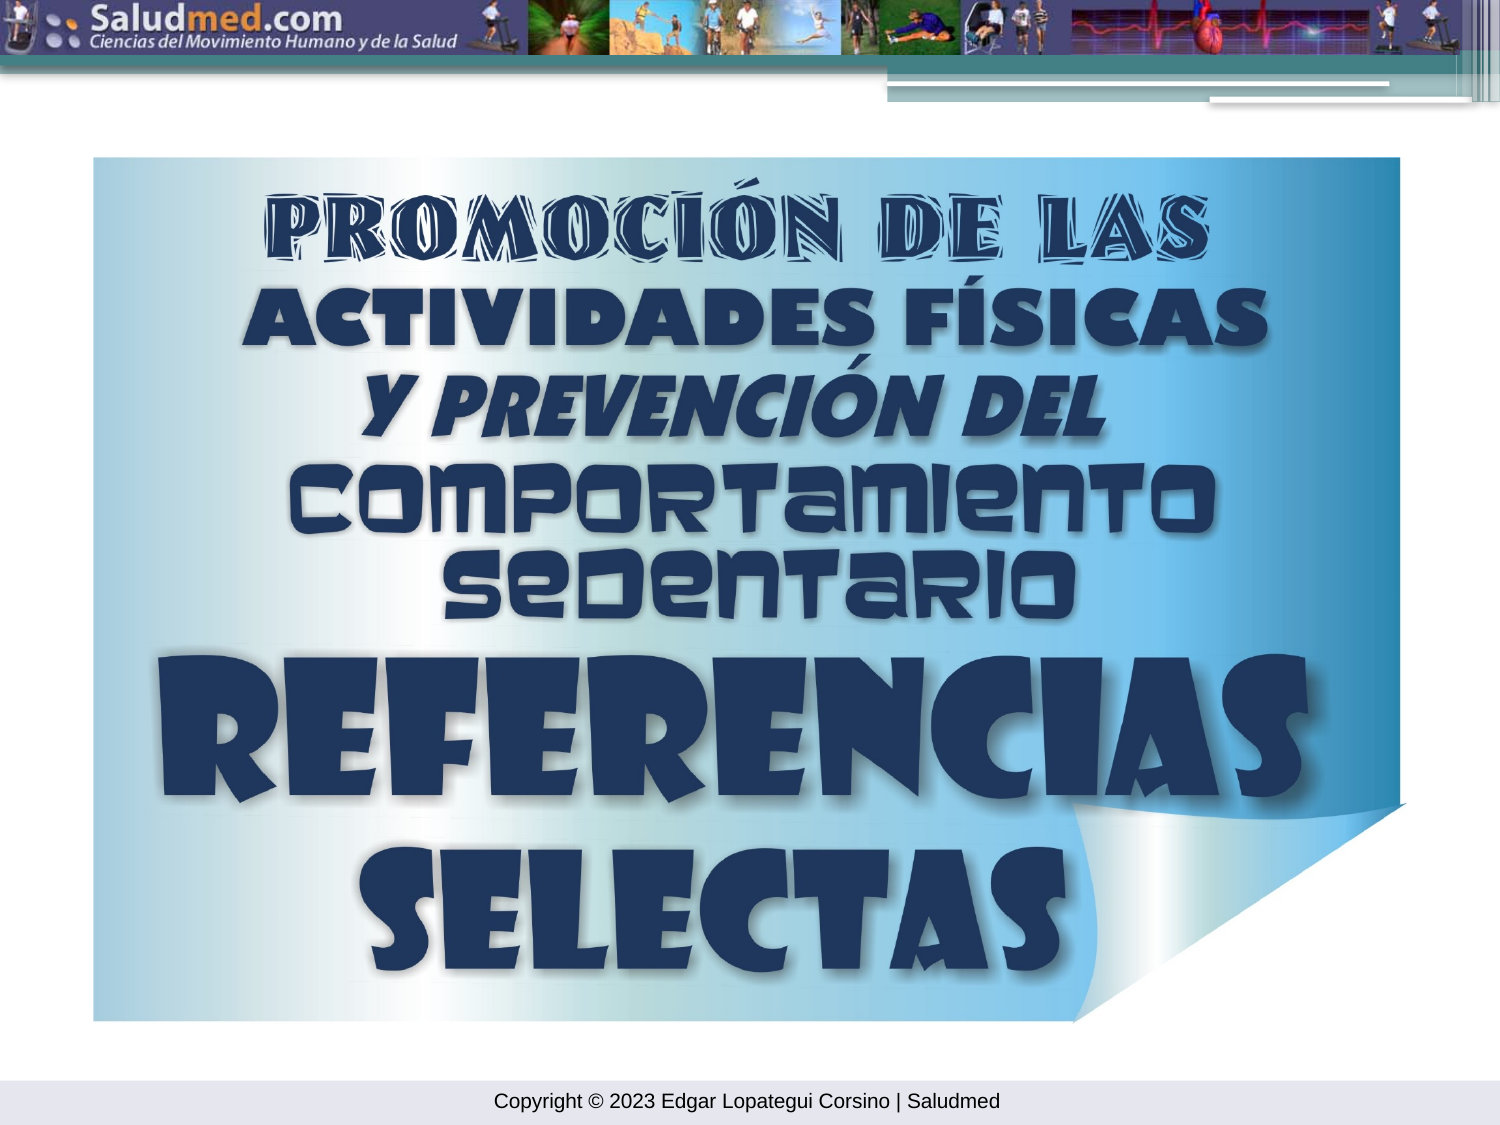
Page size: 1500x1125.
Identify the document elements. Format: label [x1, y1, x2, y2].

picture [93, 157, 1407, 1024]
picture [0, 0, 1460, 55]
